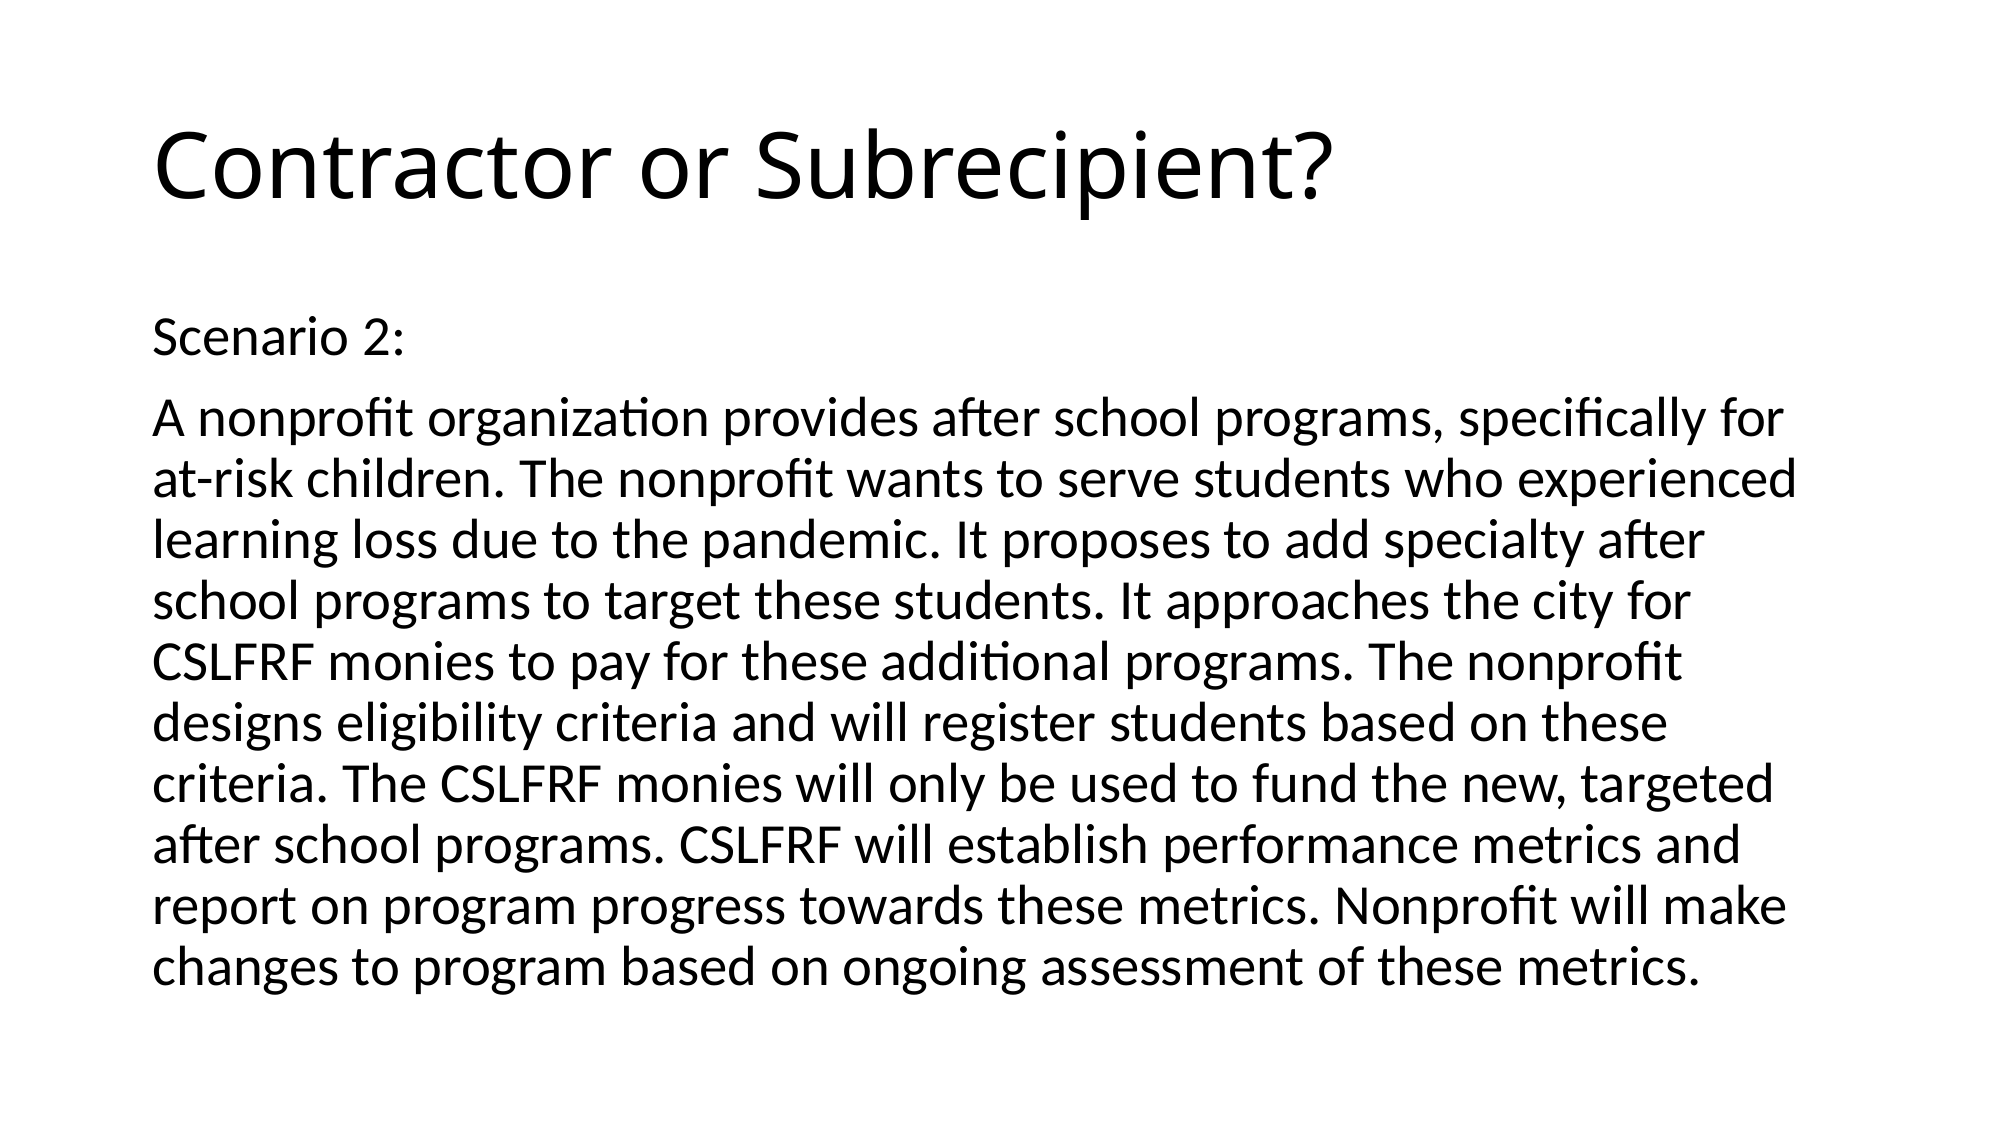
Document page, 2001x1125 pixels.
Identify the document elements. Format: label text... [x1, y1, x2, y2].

title Contractor or Subrecipient? [137, 59, 1863, 278]
list Scenario 2: A nonprofit organization provides after school programs, specifically for at-risk children. The nonprofit wants to serve students who experienced learning loss due to the pandemic. It proposes to add specialty after school programs to target these students. It approaches the city for CSLFRF monies to pay for these additional programs. The nonprofit designs eligibility criteria and will register students based on these criteria. The CSLFRF monies will only be used to fund the new, targeted after school programs. CSLFRF will establish performance metrics and report on program progress towards these metrics. Nonprofit will make changes to program based on ongoing assessment of these metrics. [137, 299, 1863, 1014]
